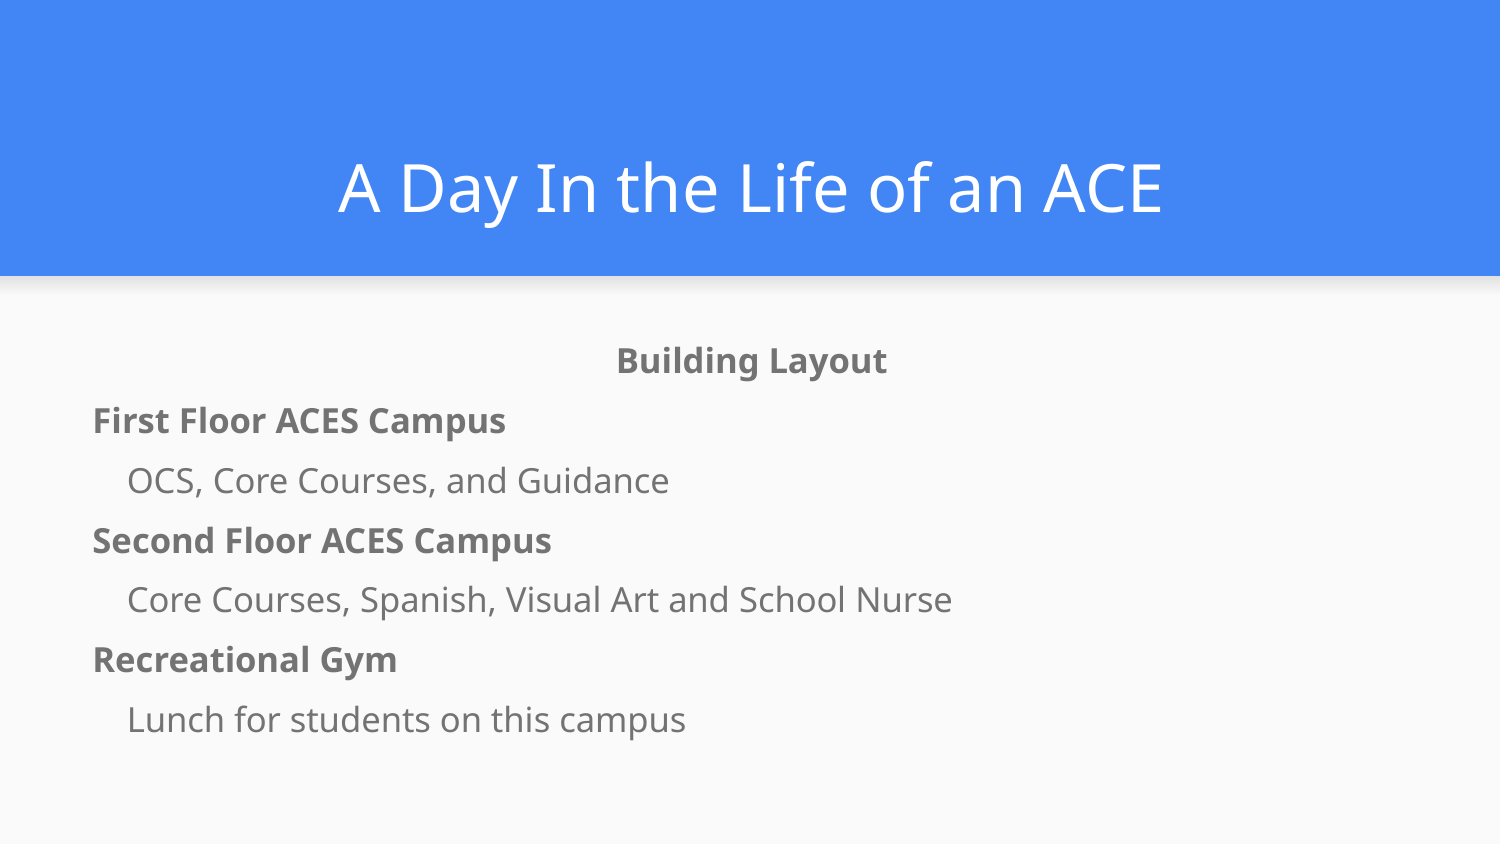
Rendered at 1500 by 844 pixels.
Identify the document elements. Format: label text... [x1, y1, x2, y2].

list Building Layout First Floor ACES Campus OCS, Core Courses, and Guidance Second Floor ACES Campus Core Courses, Spanish, Visual Art and School Nurse Recreational Gym Lunch for students on this campus [77, 314, 1427, 760]
title A Day In the Life of an ACE [77, 121, 1427, 248]
